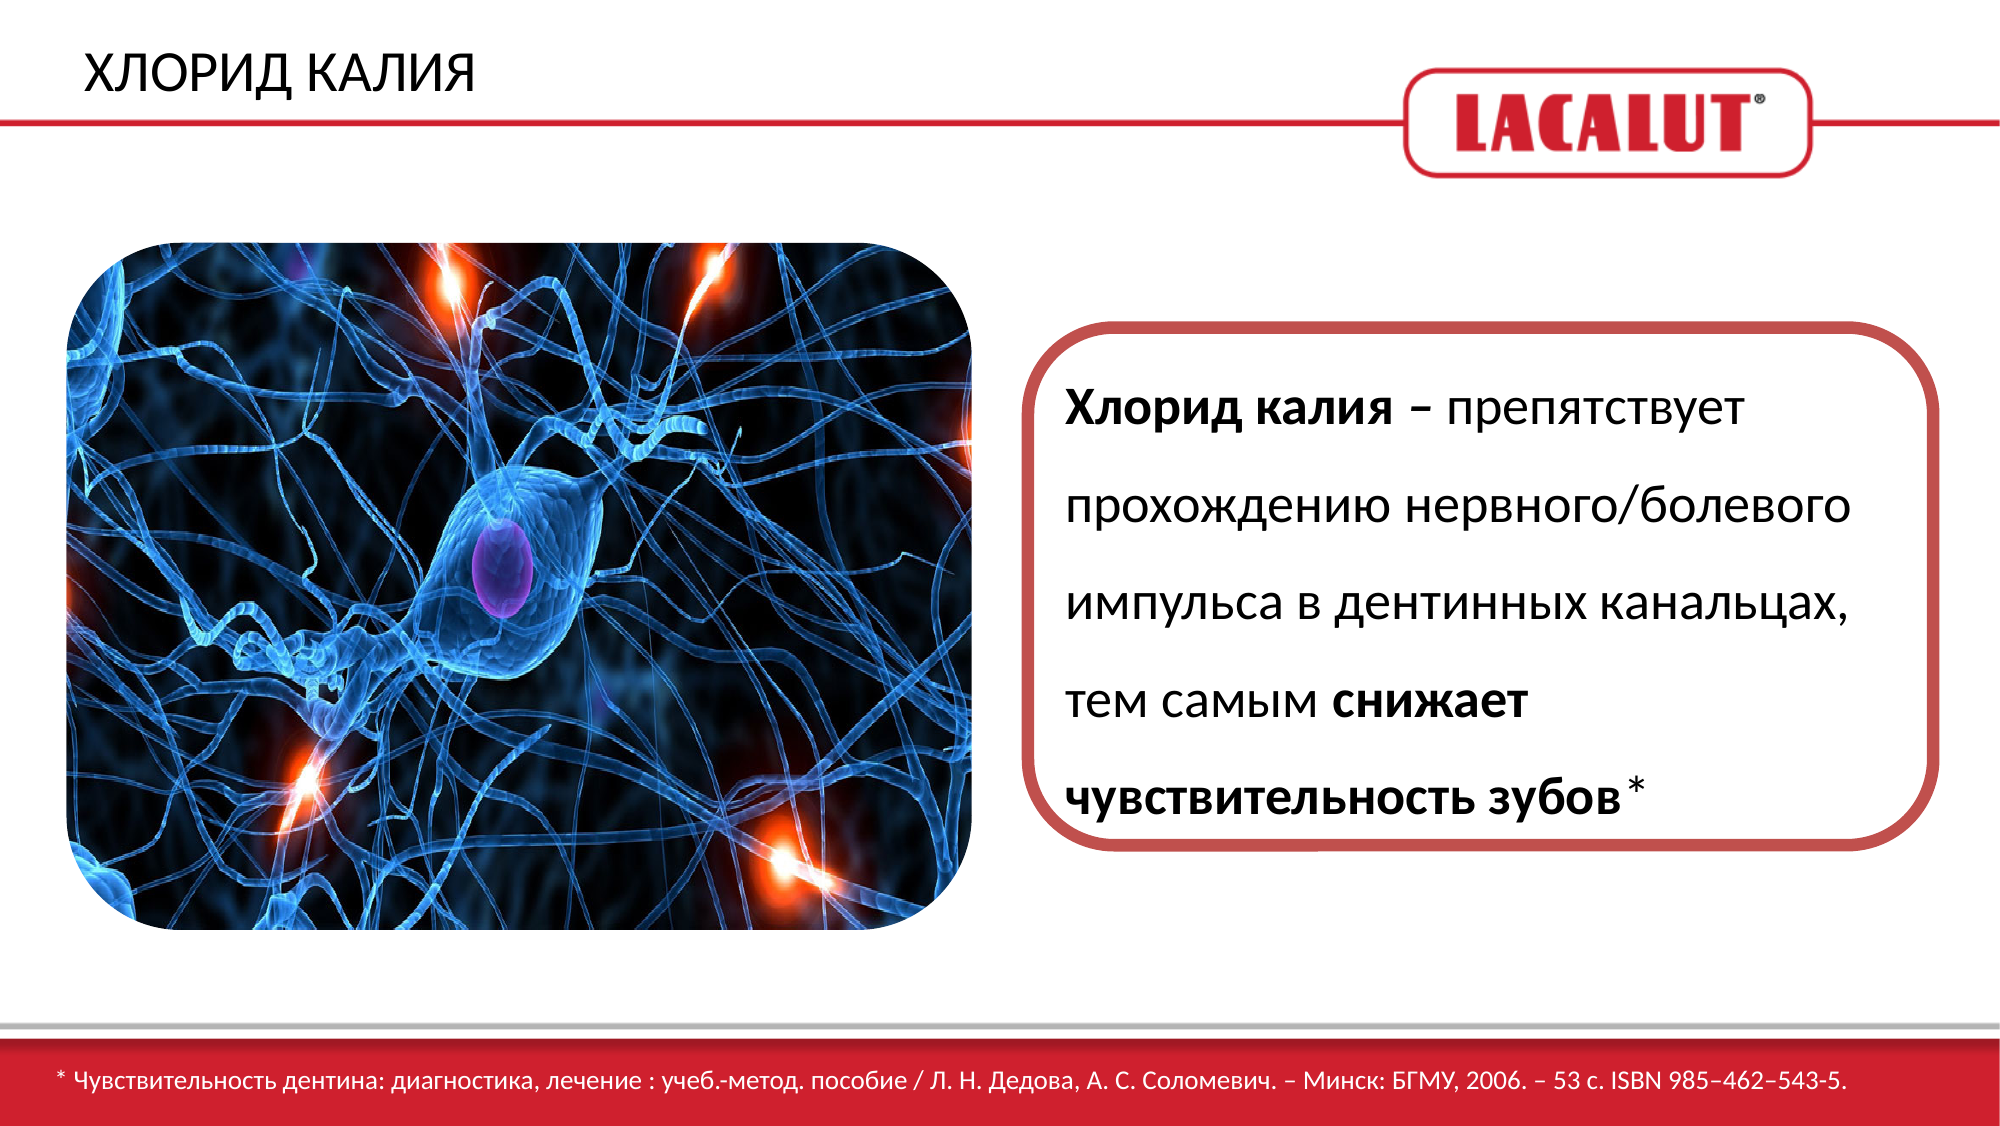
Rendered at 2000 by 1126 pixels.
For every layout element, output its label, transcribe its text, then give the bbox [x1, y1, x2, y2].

text_box [1025, 353, 1933, 848]
text_box [1086, 325, 1875, 330]
text_box * Чувствительность дентина: диагностика, лечение : учеб.-метод. пособие / Л. Н. Дедова, А. С. Соломевич. – Минск: БГМУ, 2006. – 53 с. ISBN 985–462–543-5. [36, 1053, 1907, 1104]
title ХЛОРИД КАЛИЯ [66, 15, 669, 122]
text_box Хлорид калия – препятствует прохождению нервного/болевого импульса в дентинных канальцах, тем самым снижает чувствительность зубов* [1050, 330, 1956, 779]
picture [0, 0, 2000, 1126]
